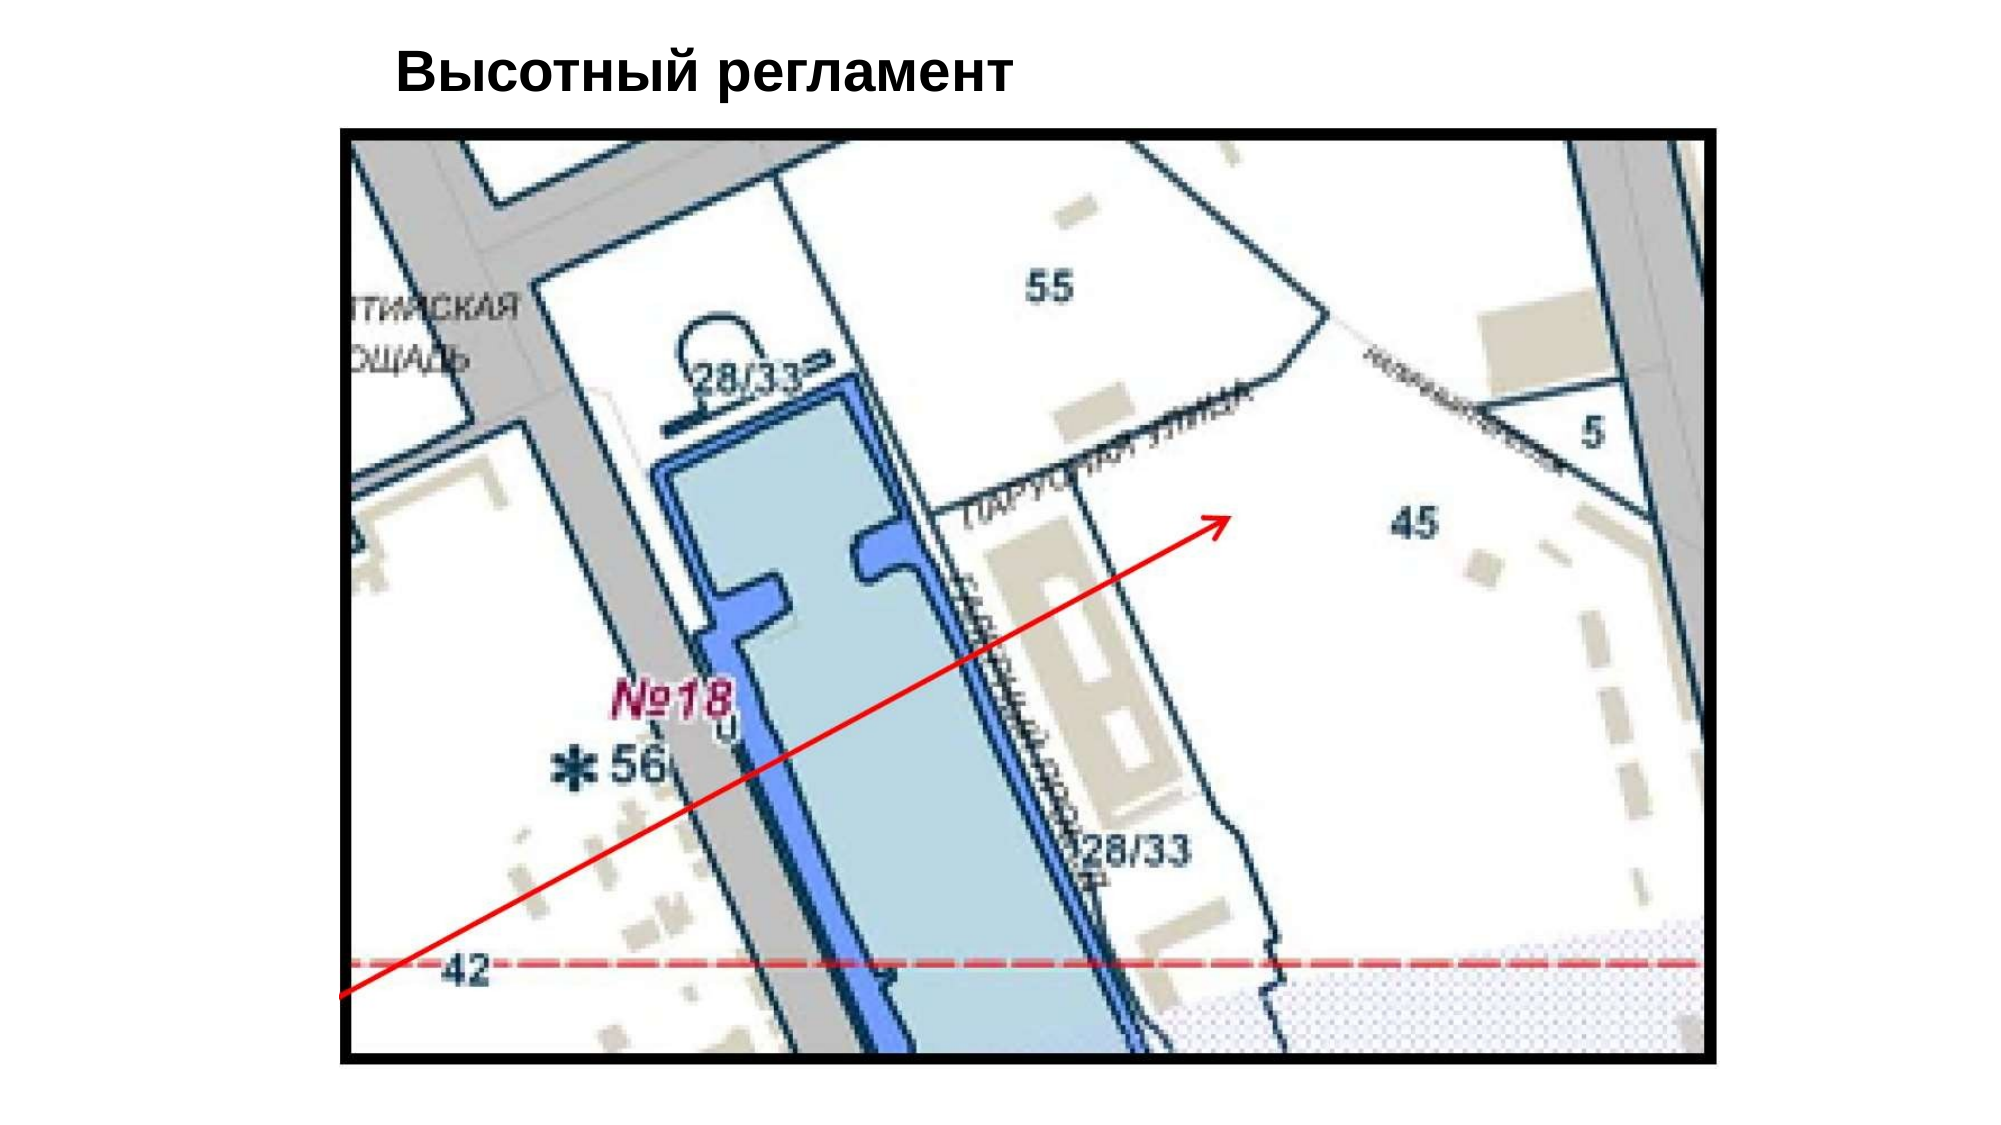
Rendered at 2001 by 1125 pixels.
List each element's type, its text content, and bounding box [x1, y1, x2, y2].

title Высотный регламент [393, 31, 1023, 123]
picture [338, 125, 1720, 1069]
